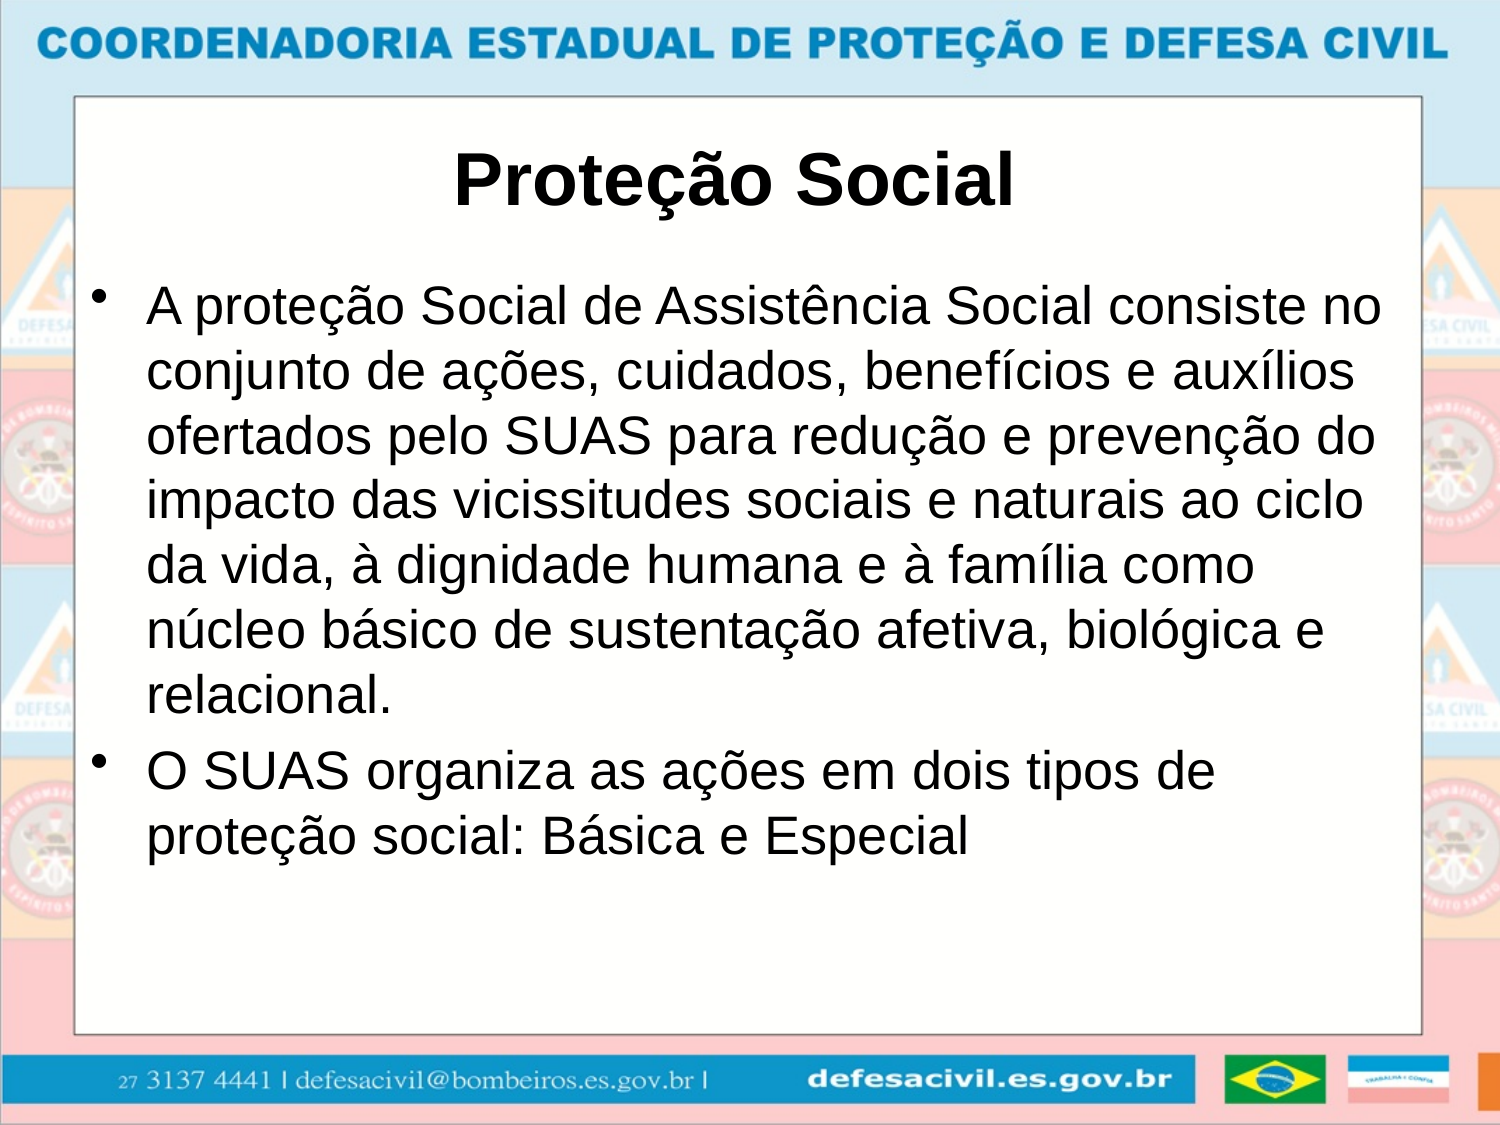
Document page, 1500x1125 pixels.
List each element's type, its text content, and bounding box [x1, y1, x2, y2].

picture [0, 0, 1500, 1125]
title Proteção Social [70, 81, 1421, 270]
list A proteção Social de Assistência Social consiste no conjunto de ações, cuidados, benefícios e auxílios ofertados pelo SUAS para redução e prevenção do impacto das vicissitudes sociais e naturais ao ciclo da vida, à dignidade humana e à família como núcleo básico de sustentação afetiva, biológica e relacional. O SUAS organiza as ações em dois tipos de proteção social: Básica e Especial [74, 262, 1426, 1006]
